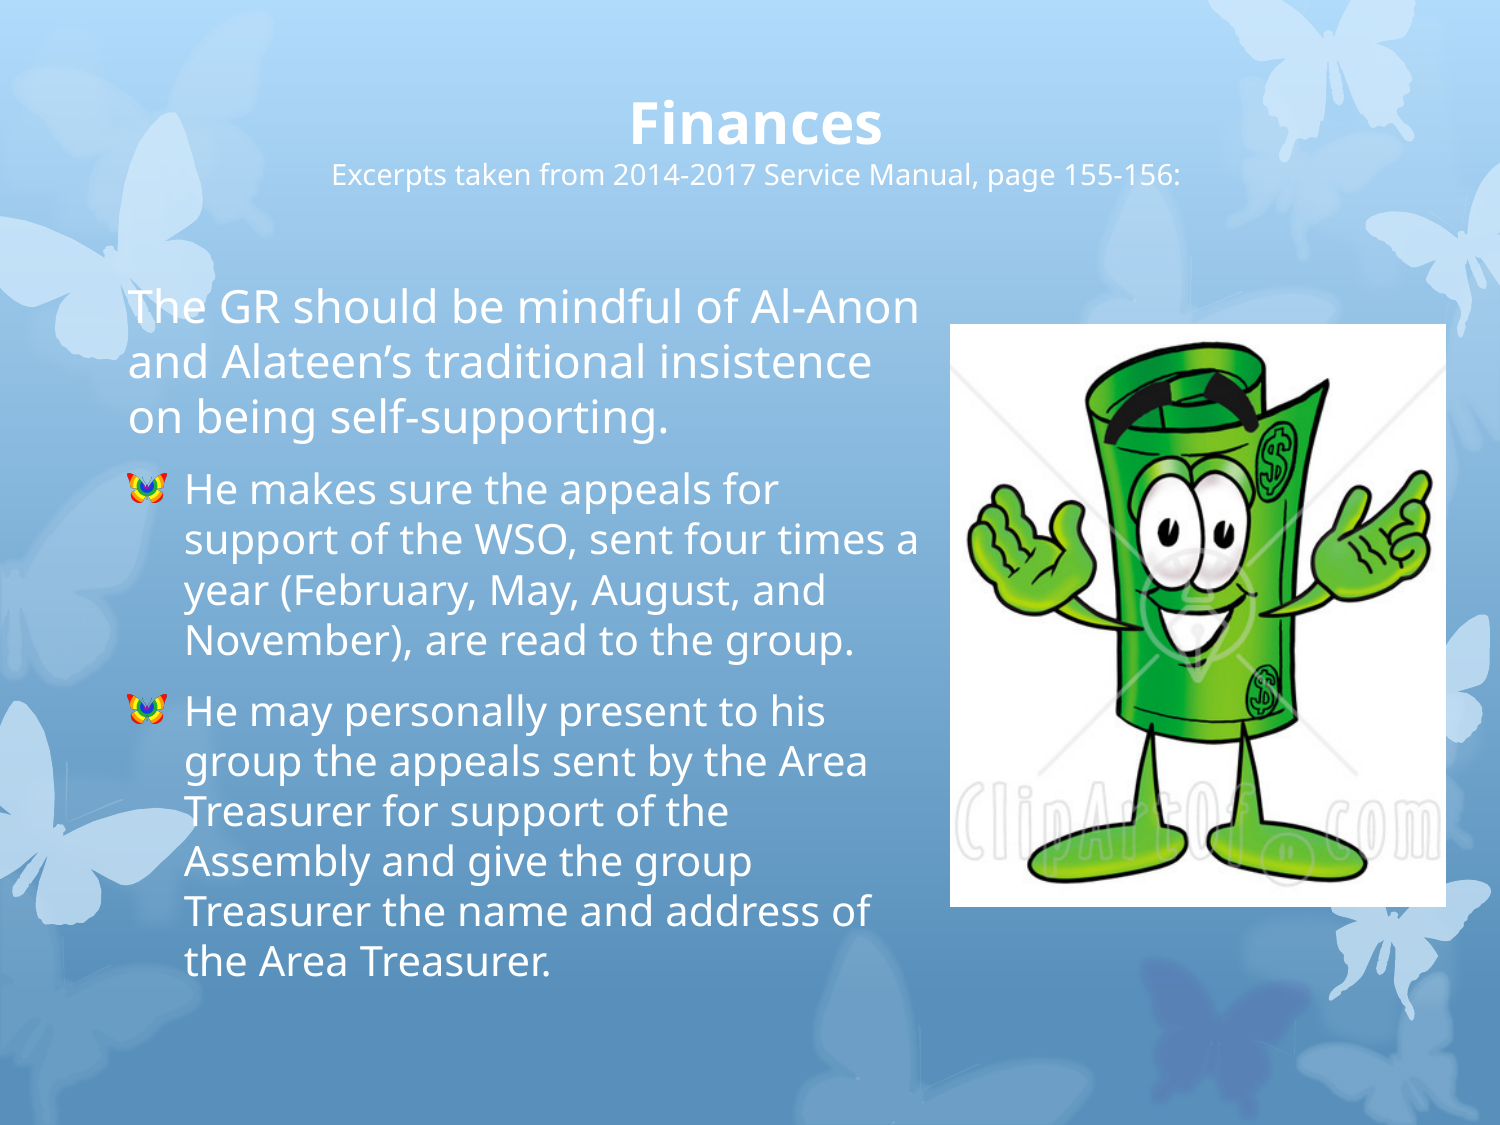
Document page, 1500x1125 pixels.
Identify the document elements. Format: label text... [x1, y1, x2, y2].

picture [127, 473, 157, 503]
picture [127, 694, 157, 724]
picture [949, 324, 1447, 907]
title Finances Excerpts taken from 2014-2017 Service Manual, page 155-156: [137, 62, 1375, 215]
list The GR should be mindful of Al-Anon and Alateen’s traditional insistence on being self-supporting. He makes sure the appeals for support of the WSO, sent four times a year (February, May, August, and November), are read to the group. He may personally present to his group the appeals sent by the Area Treasurer for support of the Assembly and give the group Treasurer the name and address of the Area Treasurer. [112, 137, 938, 1125]
